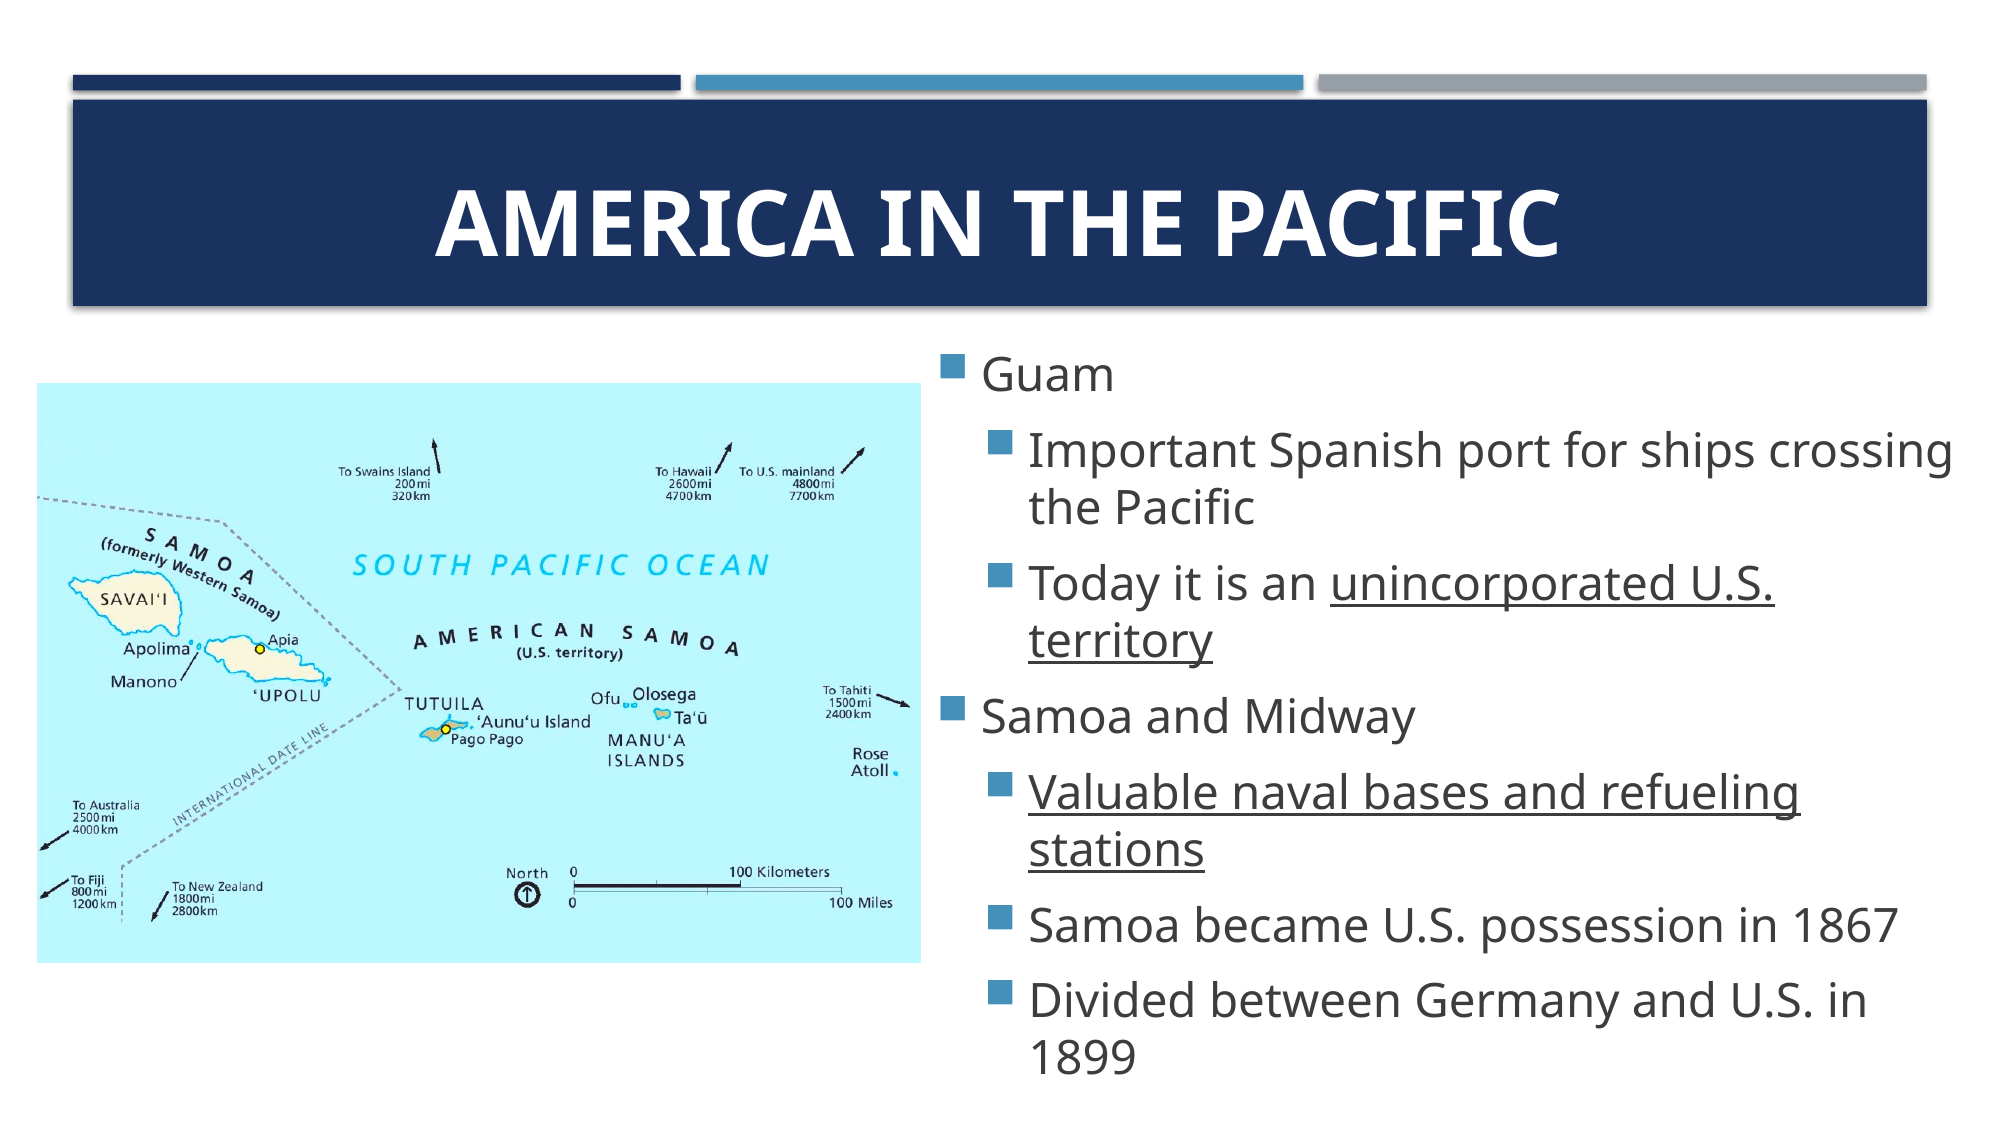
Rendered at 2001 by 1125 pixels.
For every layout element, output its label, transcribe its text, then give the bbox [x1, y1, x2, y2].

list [37, 383, 922, 963]
title America in the Pacific [95, 119, 1905, 282]
list Guam Important Spanish port for ships crossing the Pacific Today it is an unincorporated U.S. territory Samoa and Midway Valuable naval bases and refueling stations Samoa became U.S. possession in 1867 Divided between Germany and U.S. in 1899 [920, 336, 1974, 1093]
